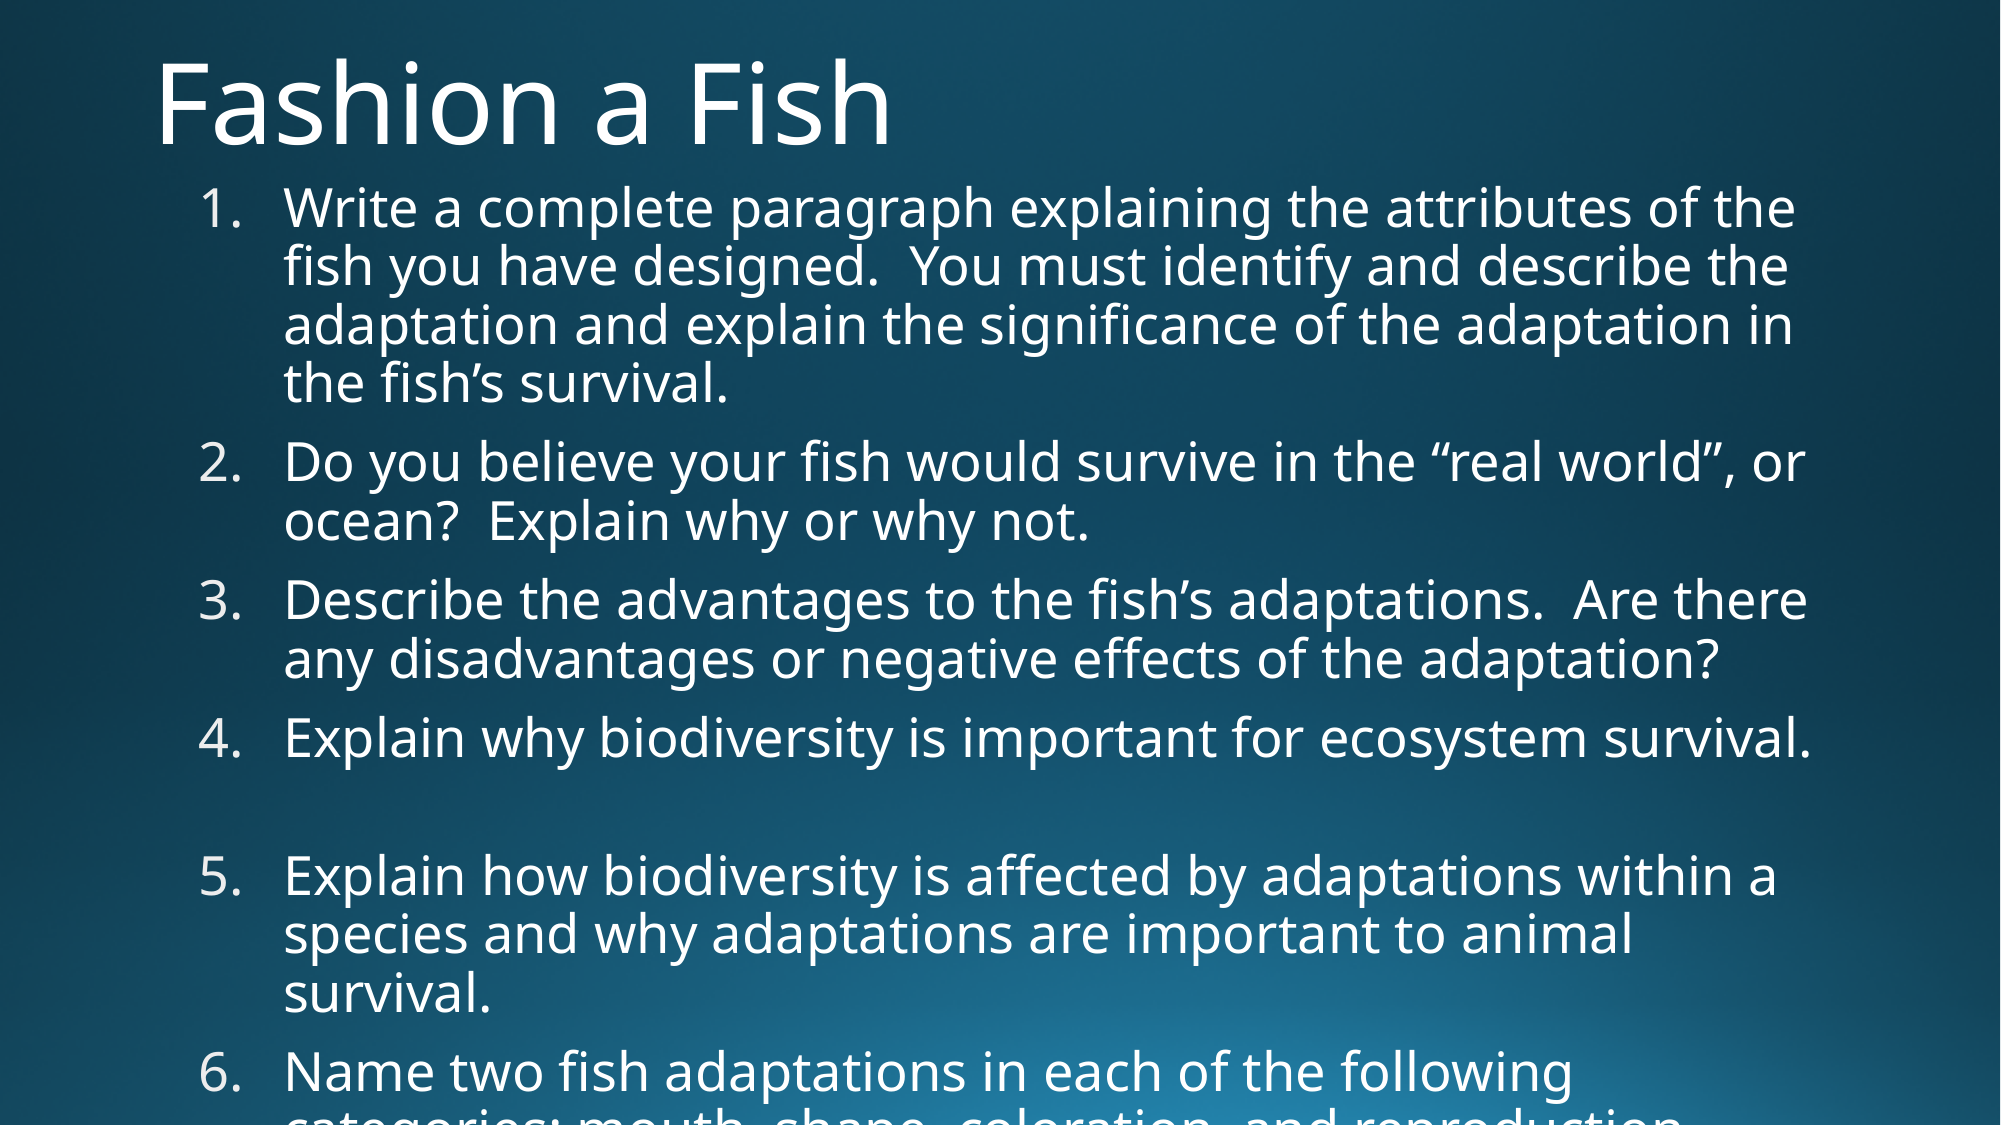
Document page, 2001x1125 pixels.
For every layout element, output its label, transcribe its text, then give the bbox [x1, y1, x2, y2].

list Write a complete paragraph explaining the attributes of the fish you have designed. You must identify and describe the adaptation and explain the significance of the adaptation in the fish’s survival. Do you believe your fish would survive in the “real world”, or ocean? Explain why or why not. Describe the advantages to the fish’s adaptations. Are there any disadvantages or negative effects of the adaptation? Explain why biodiversity is important for ecosystem survival. Explain how biodiversity is affected by adaptations within a species and why adaptations are important to animal survival. Name two fish adaptations in each of the following categories: mouth, shape, coloration, and reproduction. Describe the advantages of each of these adaptations to the survival of the fish in their habitats. [183, 172, 1863, 985]
title Fashion a Fish [137, 0, 1863, 218]
picture [0, 0, 2001, 1125]
